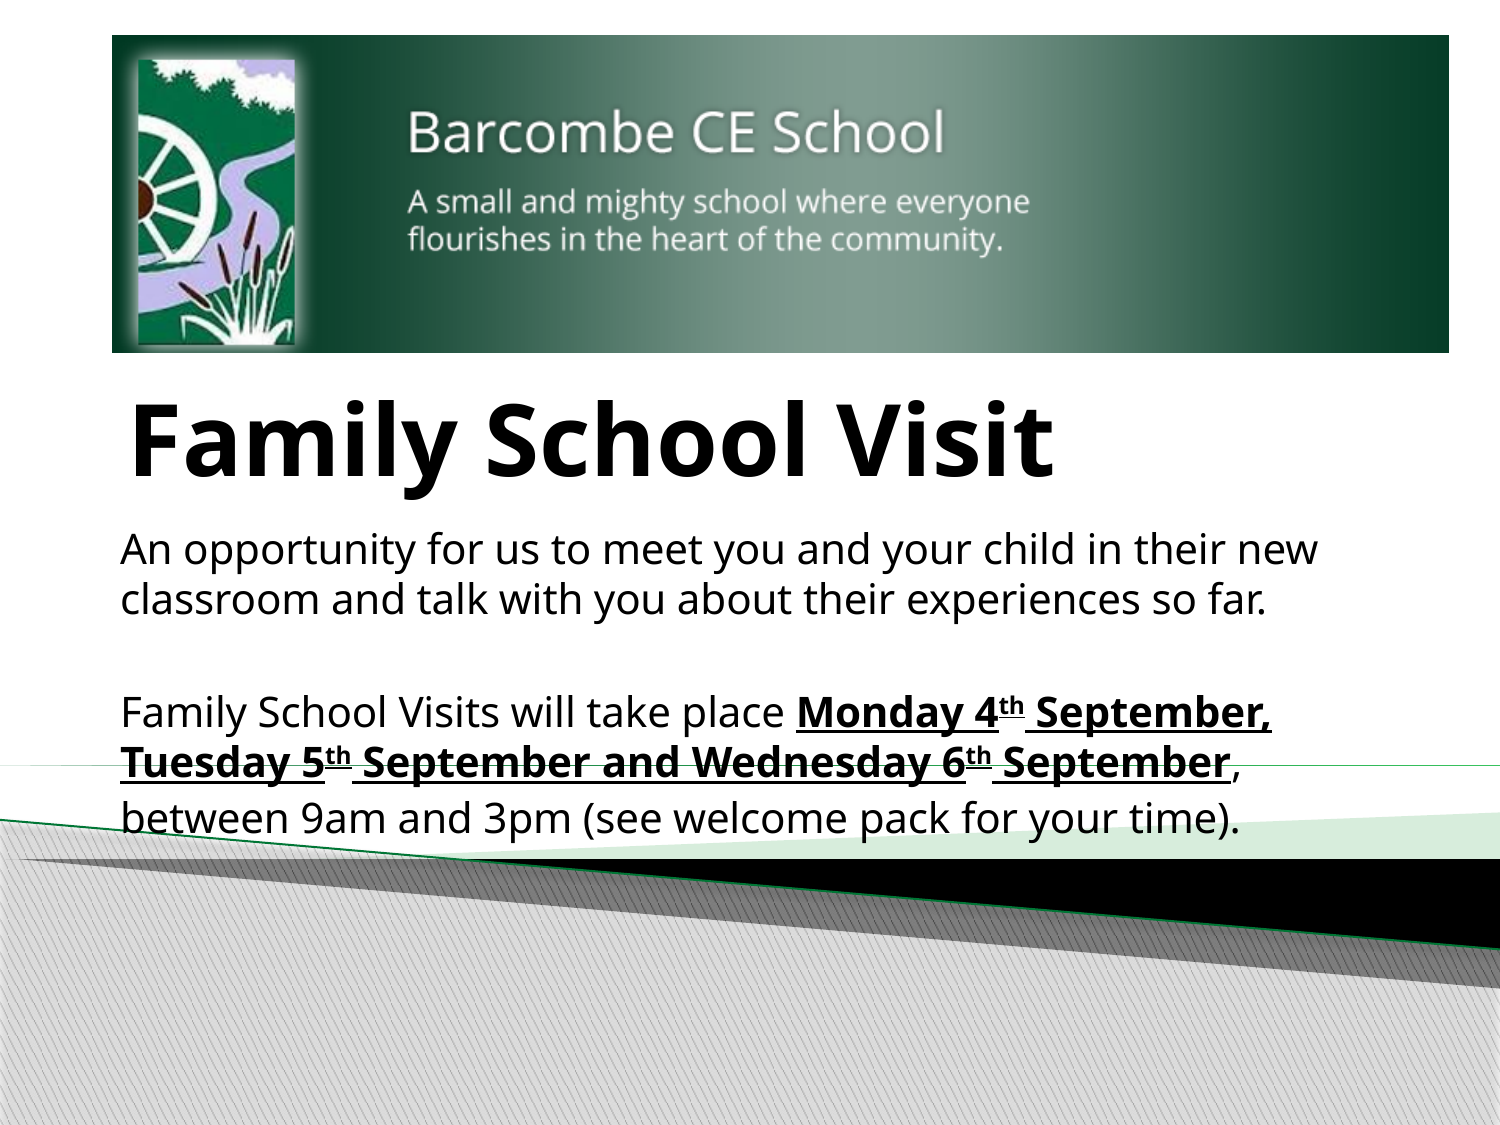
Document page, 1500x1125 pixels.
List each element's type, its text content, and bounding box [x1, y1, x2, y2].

subtitle An opportunity for us to meet you and your child in their new classroom and talk with you about their experiences so far. Family School Visits will take place Monday 4th September, Tuesday 5th September and Wednesday 6th September, between 9am and 3pm (see welcome pack for your time). [112, 515, 1388, 858]
picture [5, 859, 1500, 989]
picture [112, 35, 1449, 353]
title Family School Visit [112, 363, 1388, 504]
